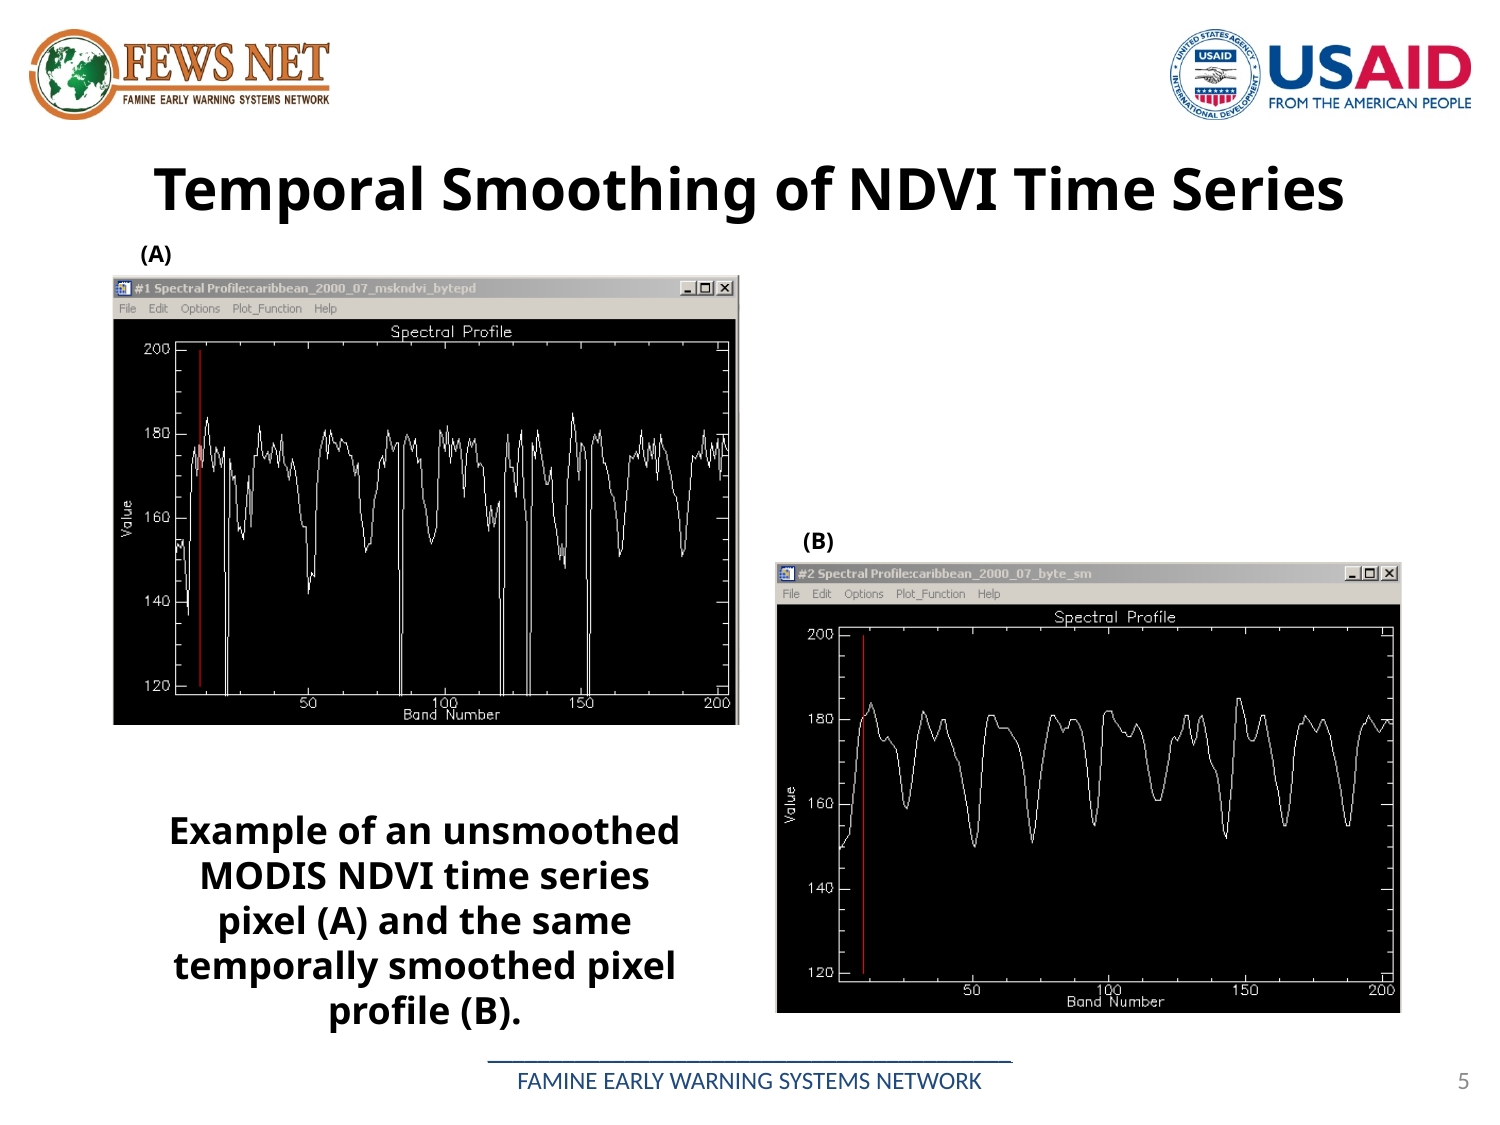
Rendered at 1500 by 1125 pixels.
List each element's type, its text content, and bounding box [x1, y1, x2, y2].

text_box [762, 562, 1402, 1026]
text_box (B) [774, 519, 863, 560]
text_box Example of an unsmoothed MODIS NDVI time series pixel (A) and the same temporally smoothed pixel profile (B). [137, 799, 713, 1040]
picture [29, 29, 330, 120]
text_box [99, 274, 740, 736]
title Temporal Smoothing of NDVI Time Series [15, 127, 1485, 248]
text_box (A) [112, 232, 200, 273]
picture [1170, 29, 1471, 120]
